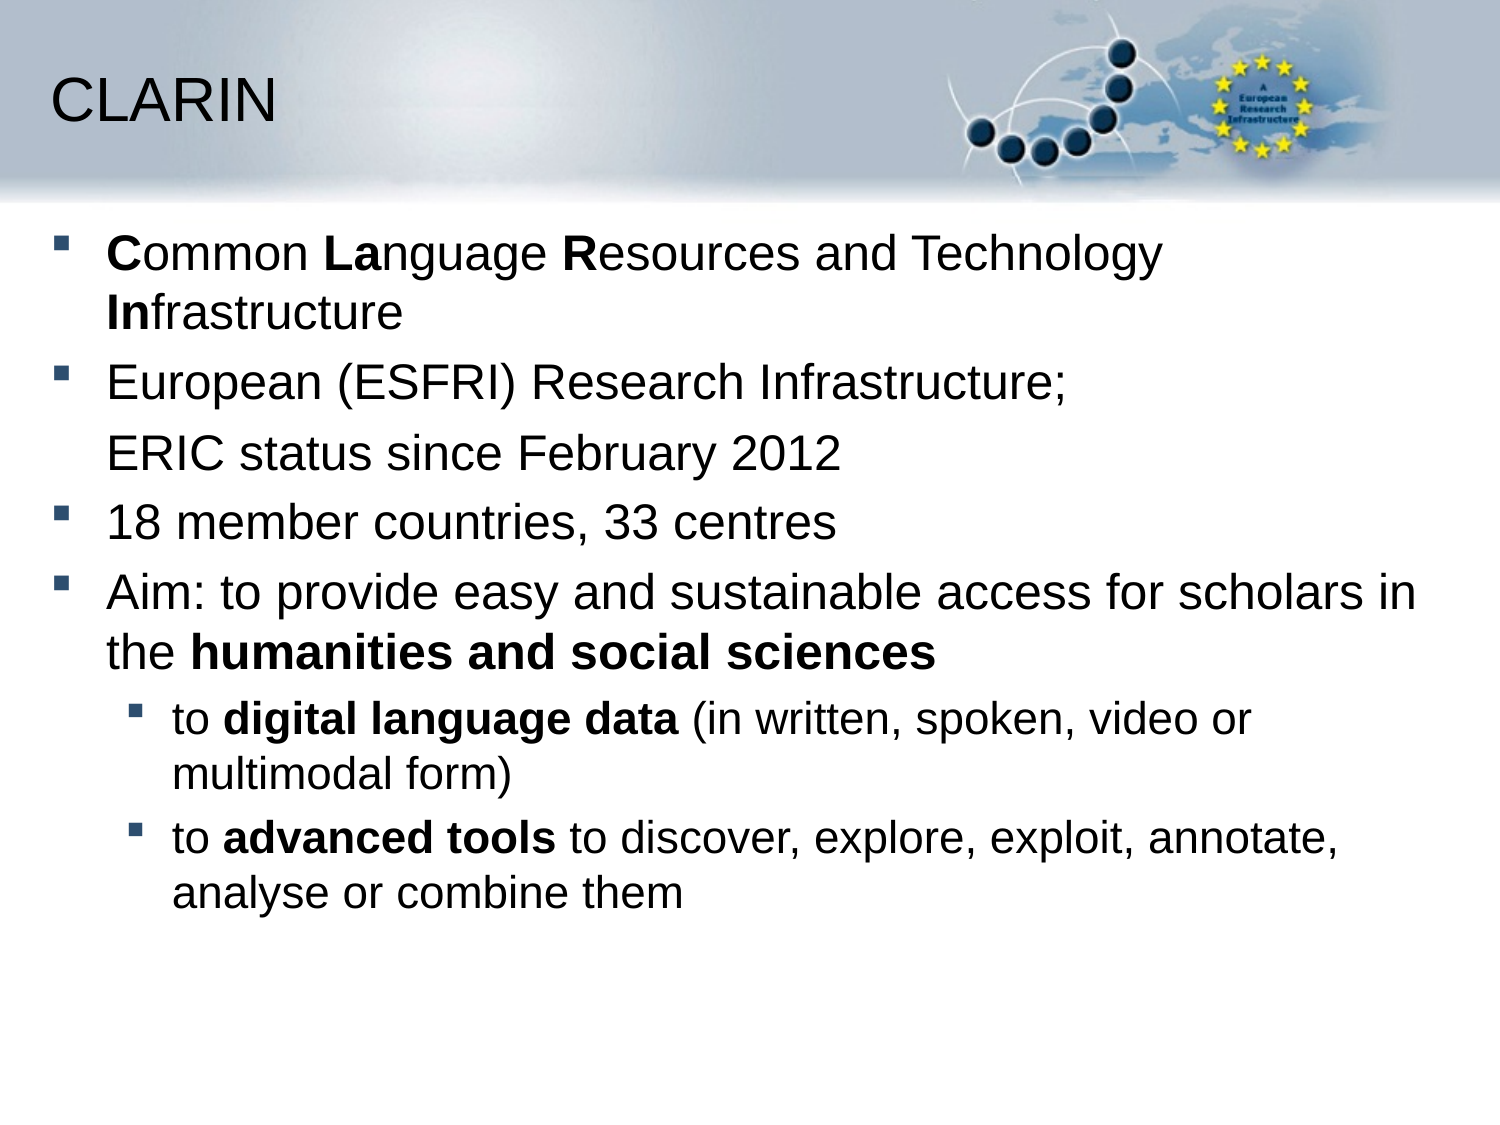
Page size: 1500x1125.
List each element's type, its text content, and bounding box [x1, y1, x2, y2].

title CLARIN [50, 31, 1000, 163]
list Common Language Resources and Technology Infrastructure European (ESFRI) Research Infrastructure; ERIC status since February 2012 18 member countries, 33 centres Aim: to provide easy and sustainable access for scholars in the humanities and social sciences to digital language data (in written, spoken, video or multimodal form) to advanced tools to discover, explore, exploit, annotate, analyse or combine them [50, 212, 1450, 1025]
picture [0, 0, 1500, 1125]
